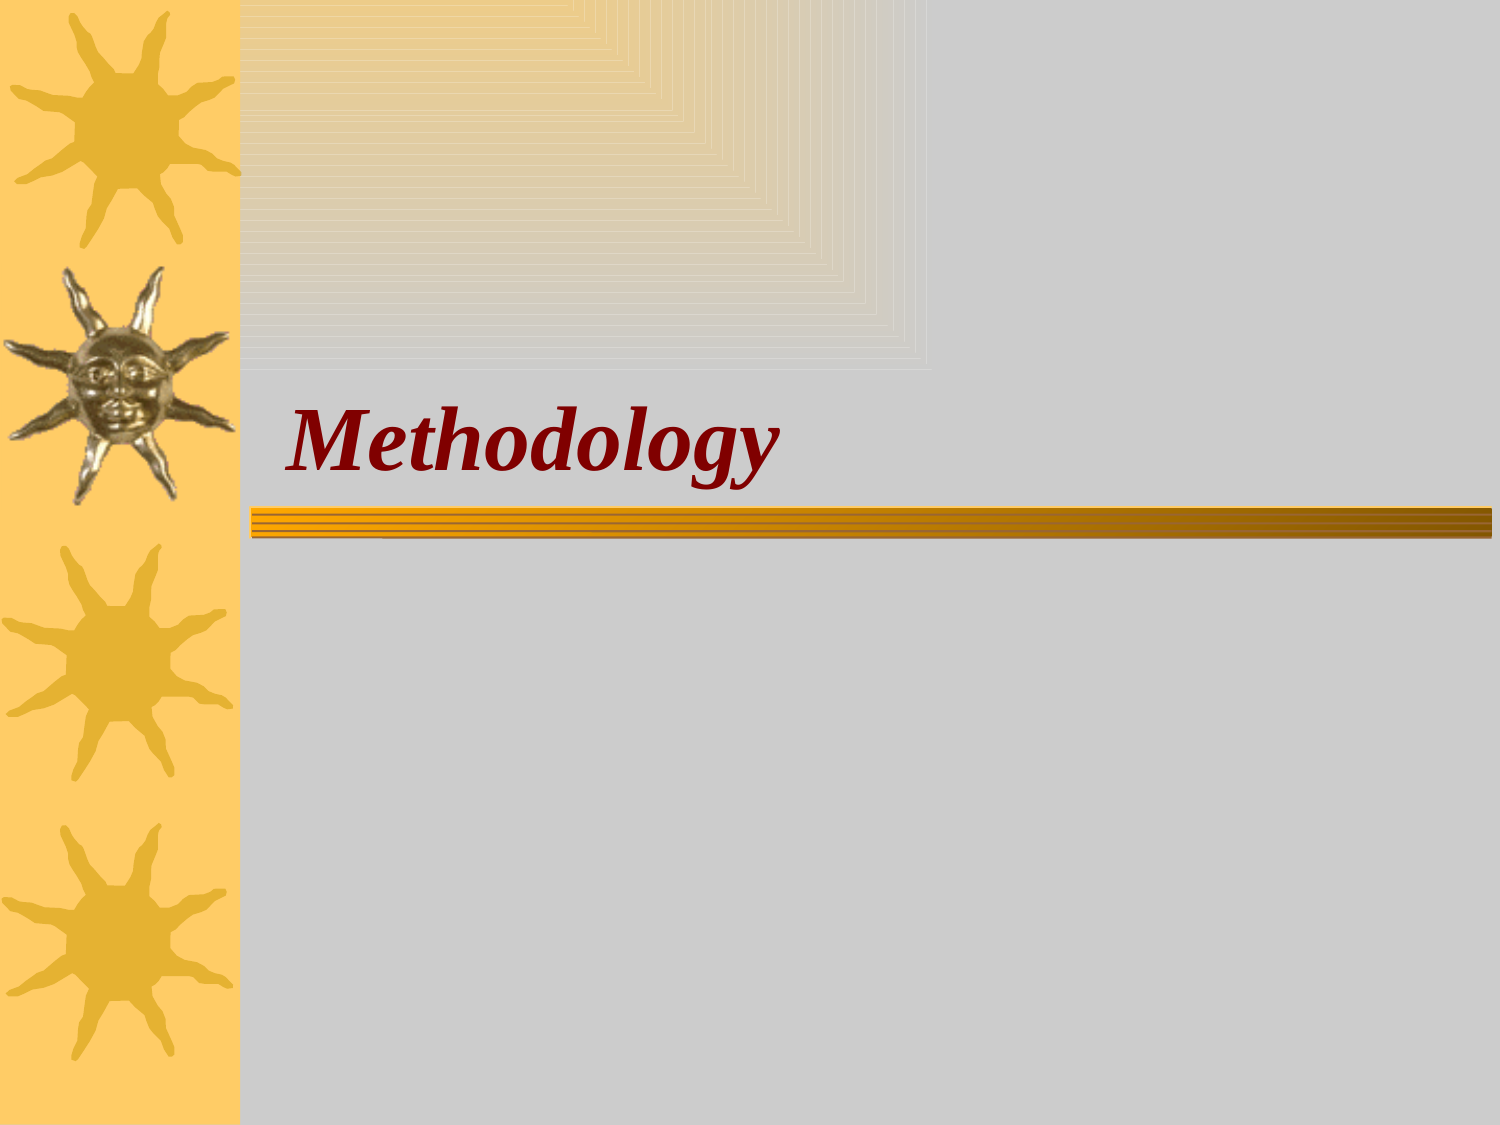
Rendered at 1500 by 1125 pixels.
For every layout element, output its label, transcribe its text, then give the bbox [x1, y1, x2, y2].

picture [0, 263, 240, 510]
title Methodology [270, 383, 1484, 485]
